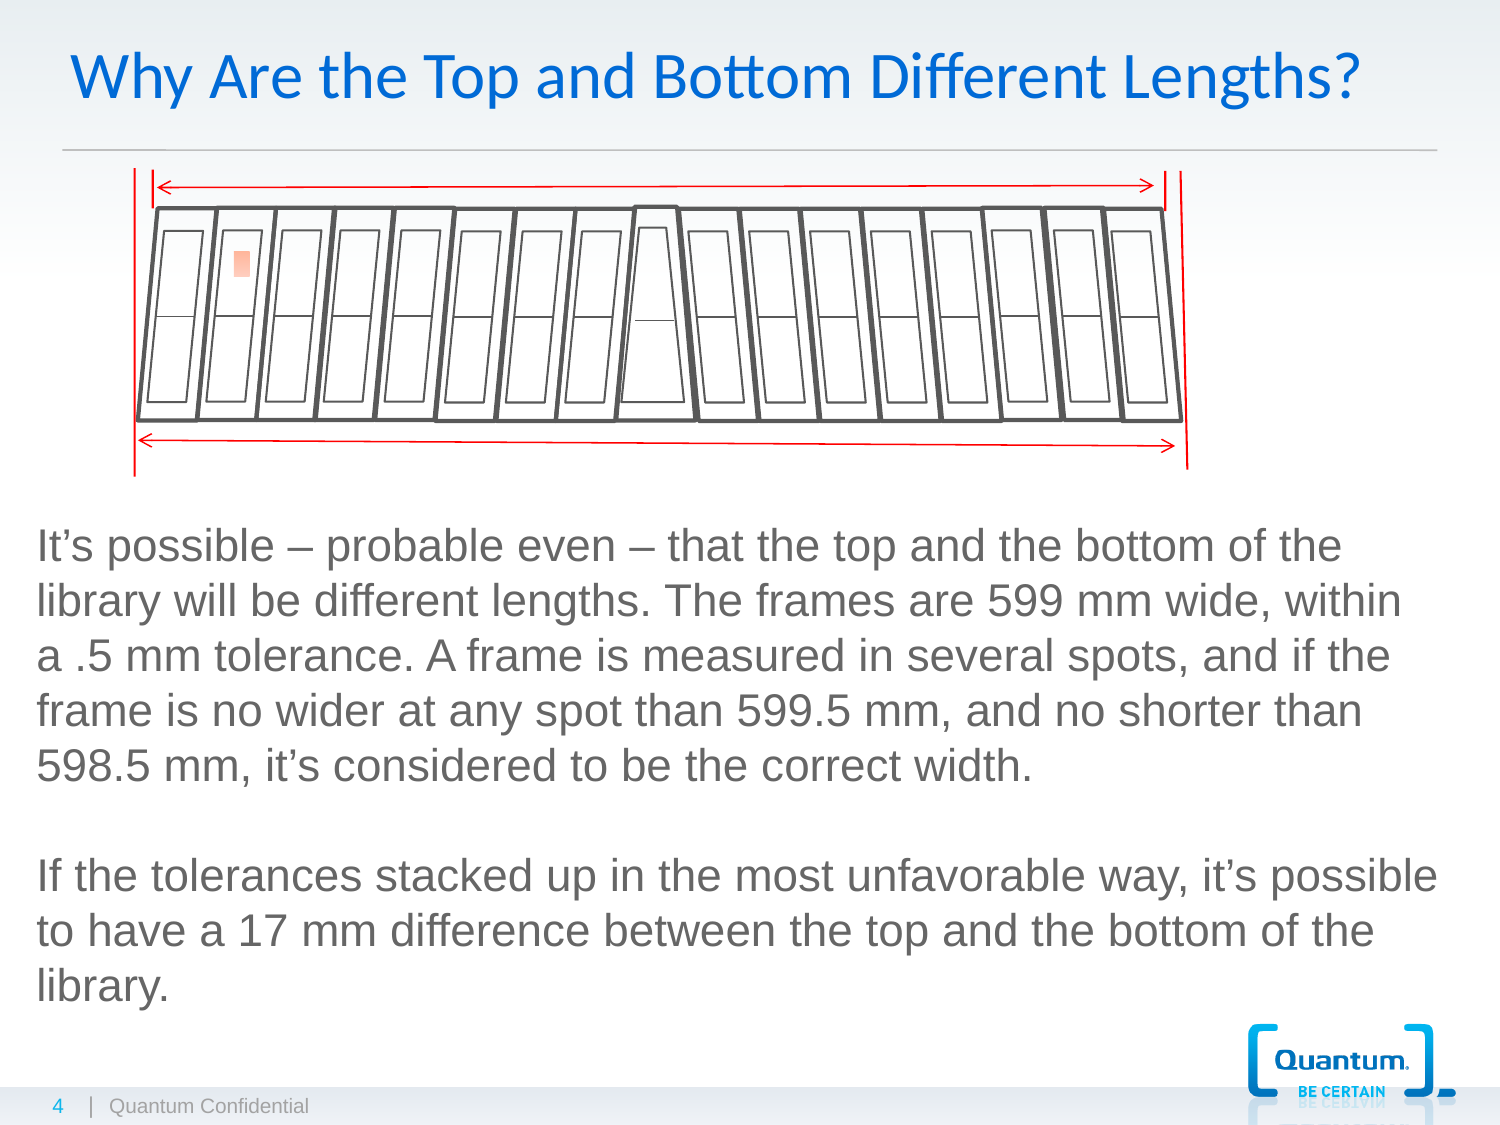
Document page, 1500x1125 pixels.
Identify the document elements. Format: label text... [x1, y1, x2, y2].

text_box [145, 228, 206, 405]
text_box [798, 206, 880, 424]
text_box [263, 228, 324, 404]
text_box [1109, 229, 1170, 405]
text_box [139, 439, 1175, 447]
text_box [859, 206, 941, 424]
text_box [553, 206, 632, 424]
text_box [494, 206, 575, 424]
text_box [442, 229, 503, 405]
text_box [807, 229, 868, 405]
text_box [194, 205, 275, 423]
text_box [139, 206, 215, 423]
text_box [1099, 206, 1175, 424]
text_box [503, 229, 564, 405]
text_box [312, 205, 394, 423]
text_box [1051, 228, 1112, 404]
text_box [321, 228, 382, 404]
text_box [989, 228, 1050, 404]
text_box [232, 250, 252, 279]
text_box [686, 229, 747, 405]
text_box [204, 228, 265, 404]
text_box [614, 204, 698, 423]
text_box [563, 229, 624, 405]
text_box [868, 229, 929, 405]
text_box [373, 205, 456, 423]
text_box [619, 225, 687, 405]
text_box Why Are the Top and Bottom Different Lengths? [56, 24, 1500, 120]
text_box [737, 206, 820, 424]
text_box [929, 229, 990, 405]
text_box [1180, 170, 1188, 470]
text_box [680, 206, 759, 424]
text_box It’s possible – probable even – that the top and the bottom of the library will be different lengths. The frames are 599 mm wide, within a .5 mm tolerance. A frame is measured in several spots, and if the frame is no wider at any spot than 599.5 mm, and no shorter than 598.5 mm, it’s considered to be the correct width. If the tolerances stacked up in the most unfavorable way, it’s possible to have a 17 mm difference between the top and the bottom of the library. [0, 508, 1482, 1125]
text_box [747, 229, 807, 405]
text_box [254, 205, 333, 423]
text_box [1042, 205, 1120, 423]
text_box [920, 206, 1004, 424]
text_box [433, 206, 515, 424]
text_box [382, 228, 443, 404]
text_box [981, 205, 1063, 423]
